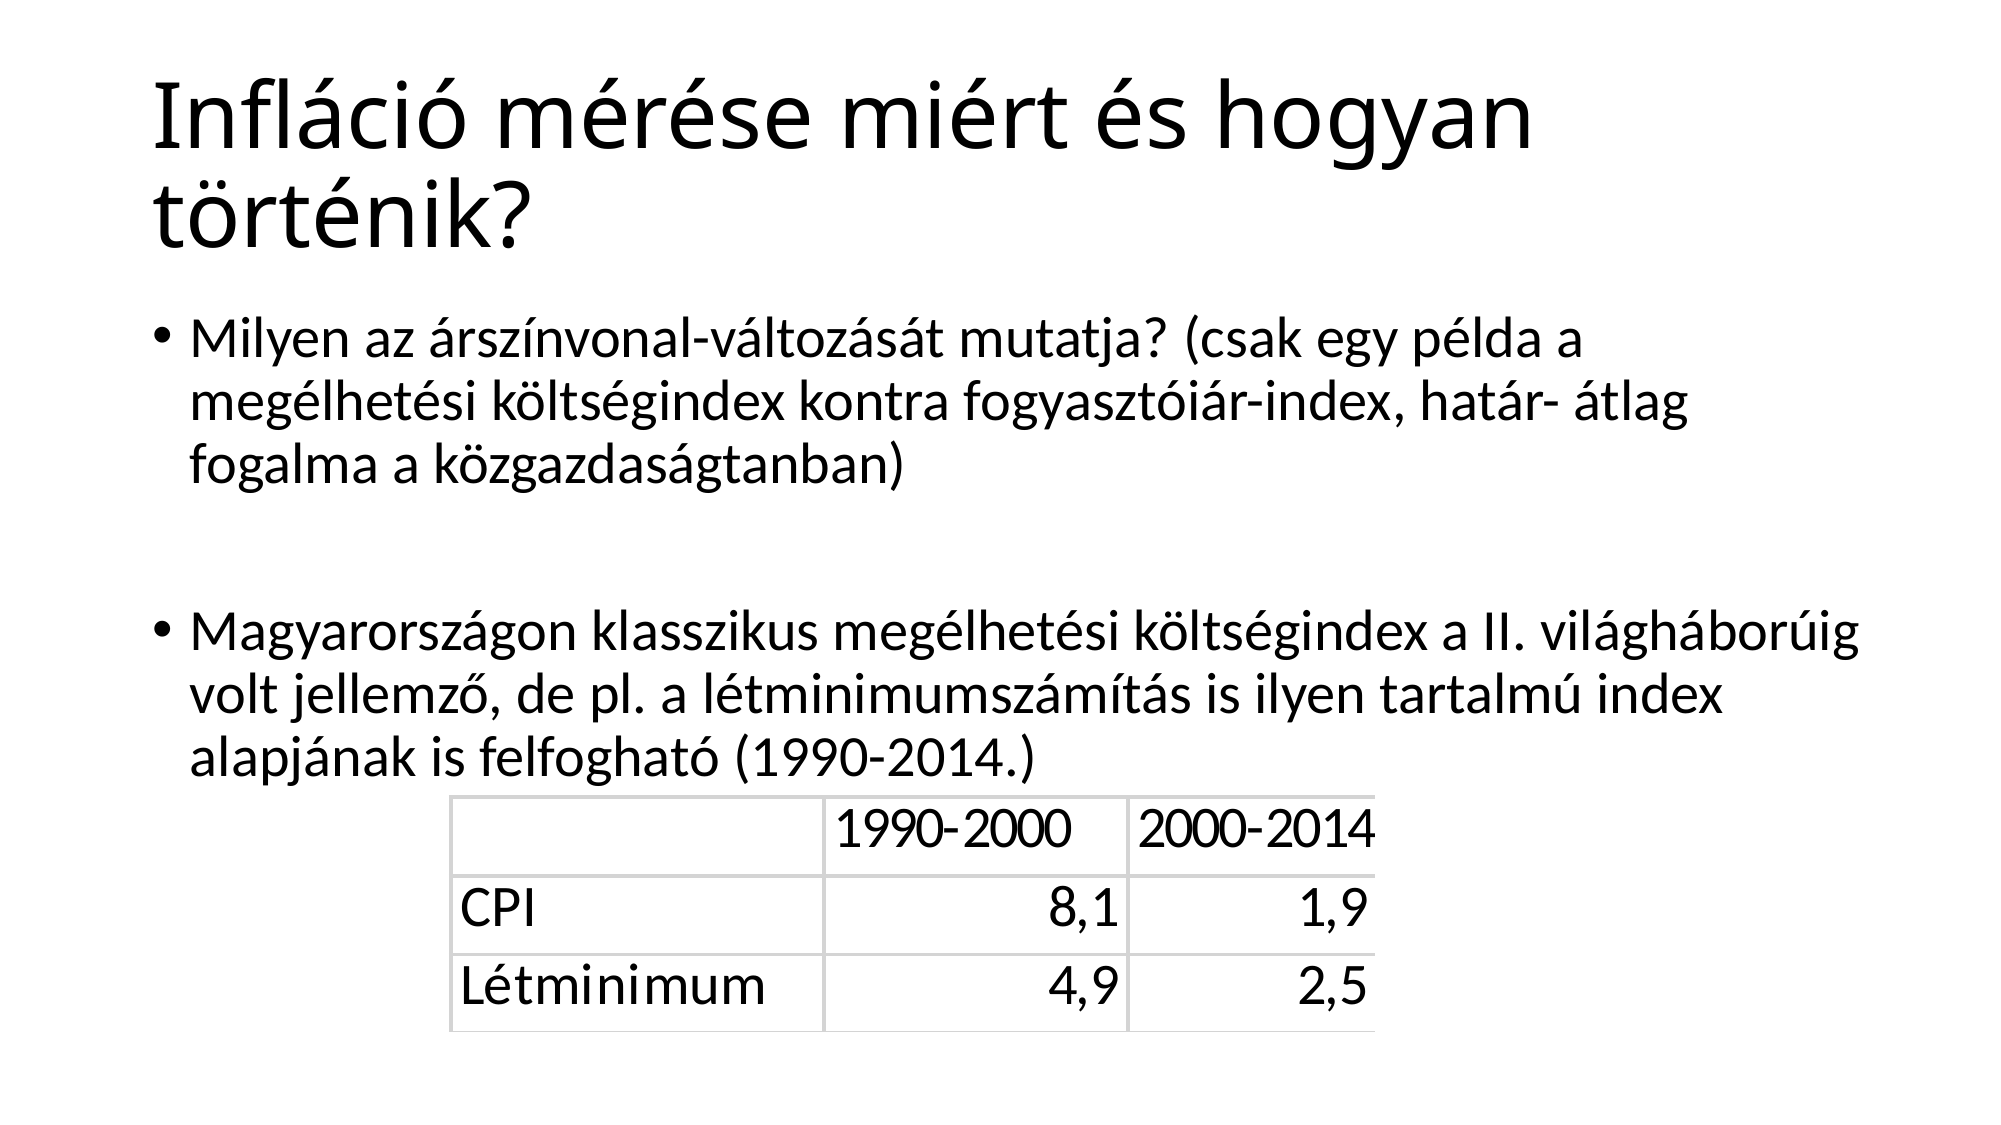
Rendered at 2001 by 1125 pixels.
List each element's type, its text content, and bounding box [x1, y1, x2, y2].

title Infláció mérése miért és hogyan történik? [137, 59, 1863, 278]
list Milyen az árszínvonal-változását mutatja? (csak egy példa a megélhetési költségindex kontra fogyasztóiár-index, határ- átlag fogalma a közgazdaságtanban) Magyarországon klasszikus megélhetési költségindex a II. világháborúig volt jellemző, de pl. a létminimumszámítás is ilyen tartalmú index alapjának is felfogható (1990-2014.) [137, 299, 1891, 1036]
picture [448, 794, 1379, 1036]
